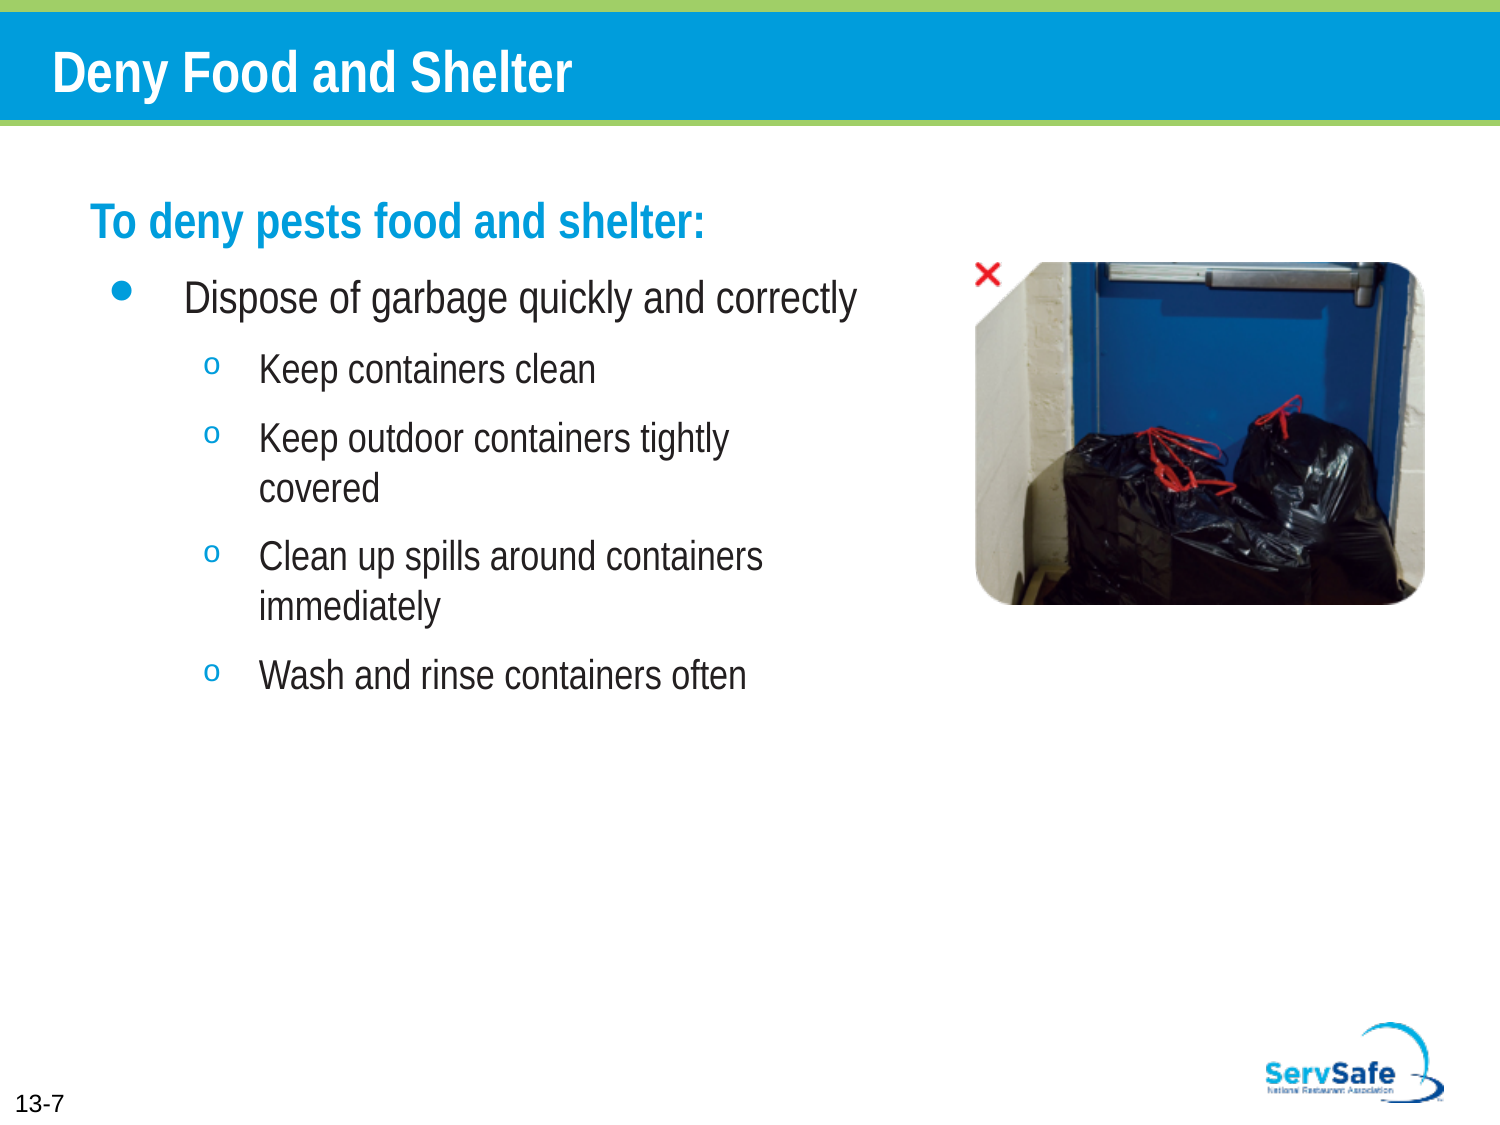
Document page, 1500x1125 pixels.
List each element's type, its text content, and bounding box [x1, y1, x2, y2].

picture [974, 262, 1425, 605]
list To deny pests food and shelter: Dispose of garbage quickly and correctly Keep containers clean Keep outdoor containers tightly covered Clean up spills around containers immediately Wash and rinse containers often [75, 187, 910, 1005]
title Deny Food and Shelter [37, 26, 1401, 112]
picture [1265, 1022, 1444, 1103]
text_box 13-7 [0, 1080, 94, 1125]
